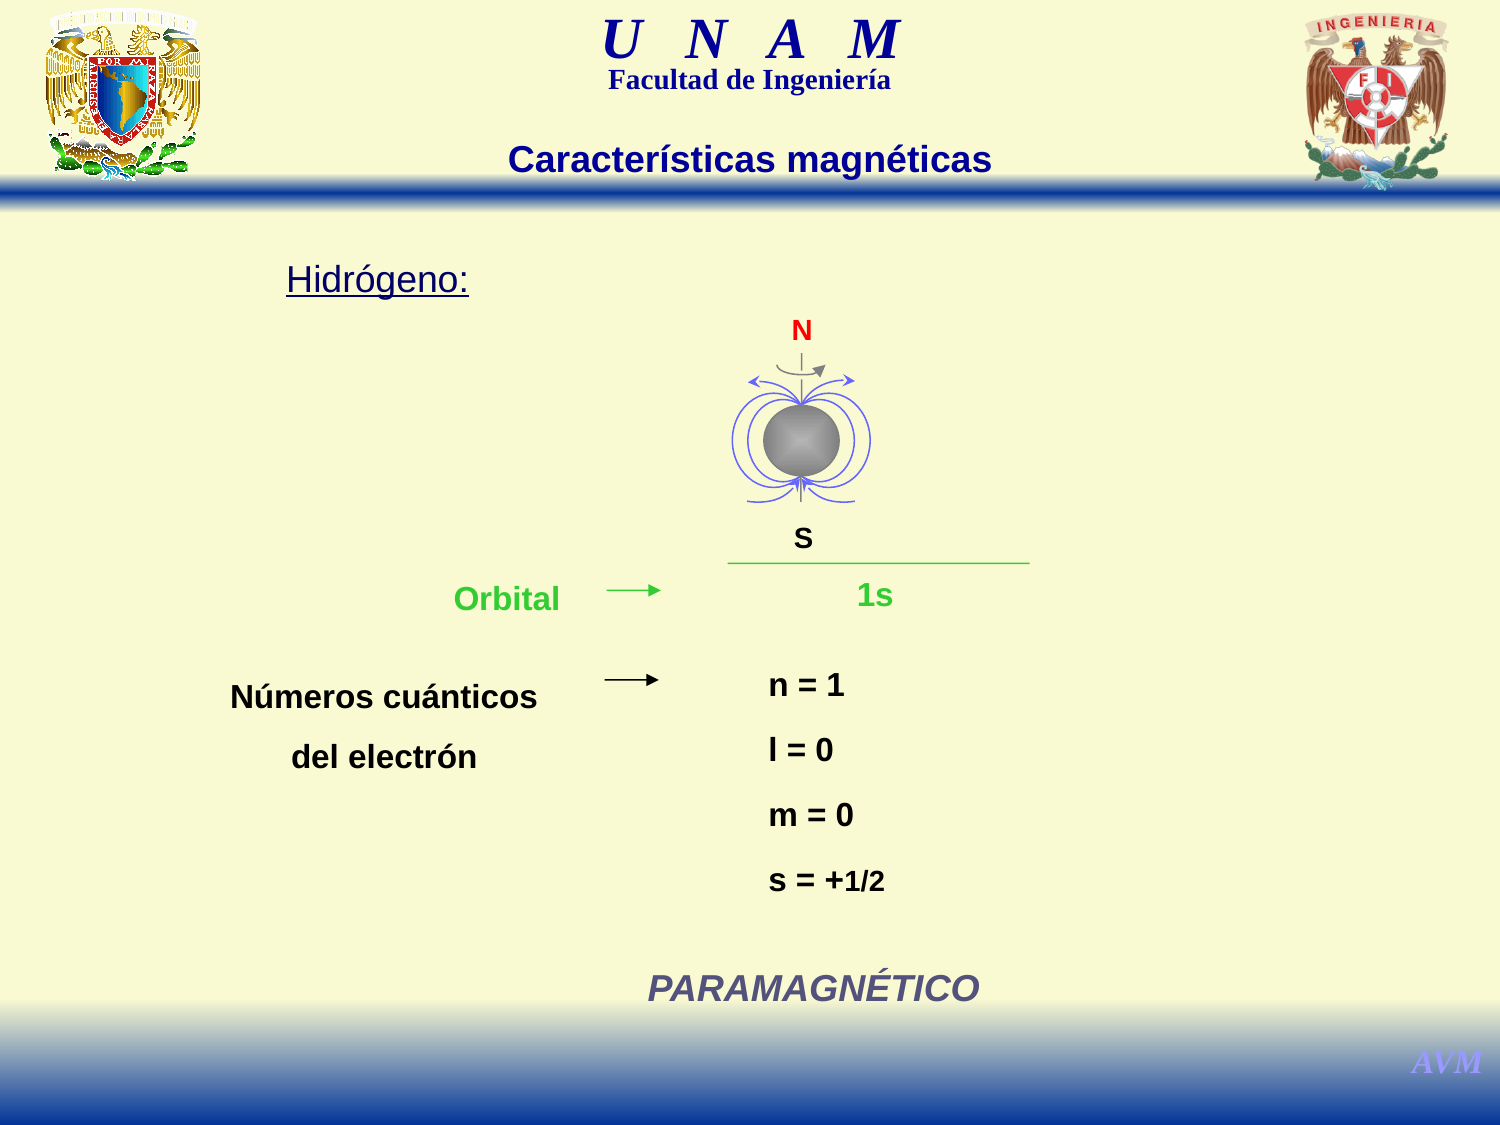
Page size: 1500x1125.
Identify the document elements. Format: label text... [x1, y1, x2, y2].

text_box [201, 647, 660, 785]
text_box PARAMAGNÉTICO [633, 933, 1005, 1016]
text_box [438, 545, 1030, 626]
text_box Hidrógeno: [271, 225, 506, 308]
picture [1299, 5, 1453, 198]
text_box n = 1 [753, 635, 905, 700]
picture [46, 8, 200, 181]
text_box l = 0 [753, 700, 905, 765]
text_box Características magnéticas [425, 139, 1075, 186]
text_box m = 0 [753, 765, 905, 831]
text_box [732, 303, 871, 563]
text_box s = +1/2 [753, 831, 914, 906]
